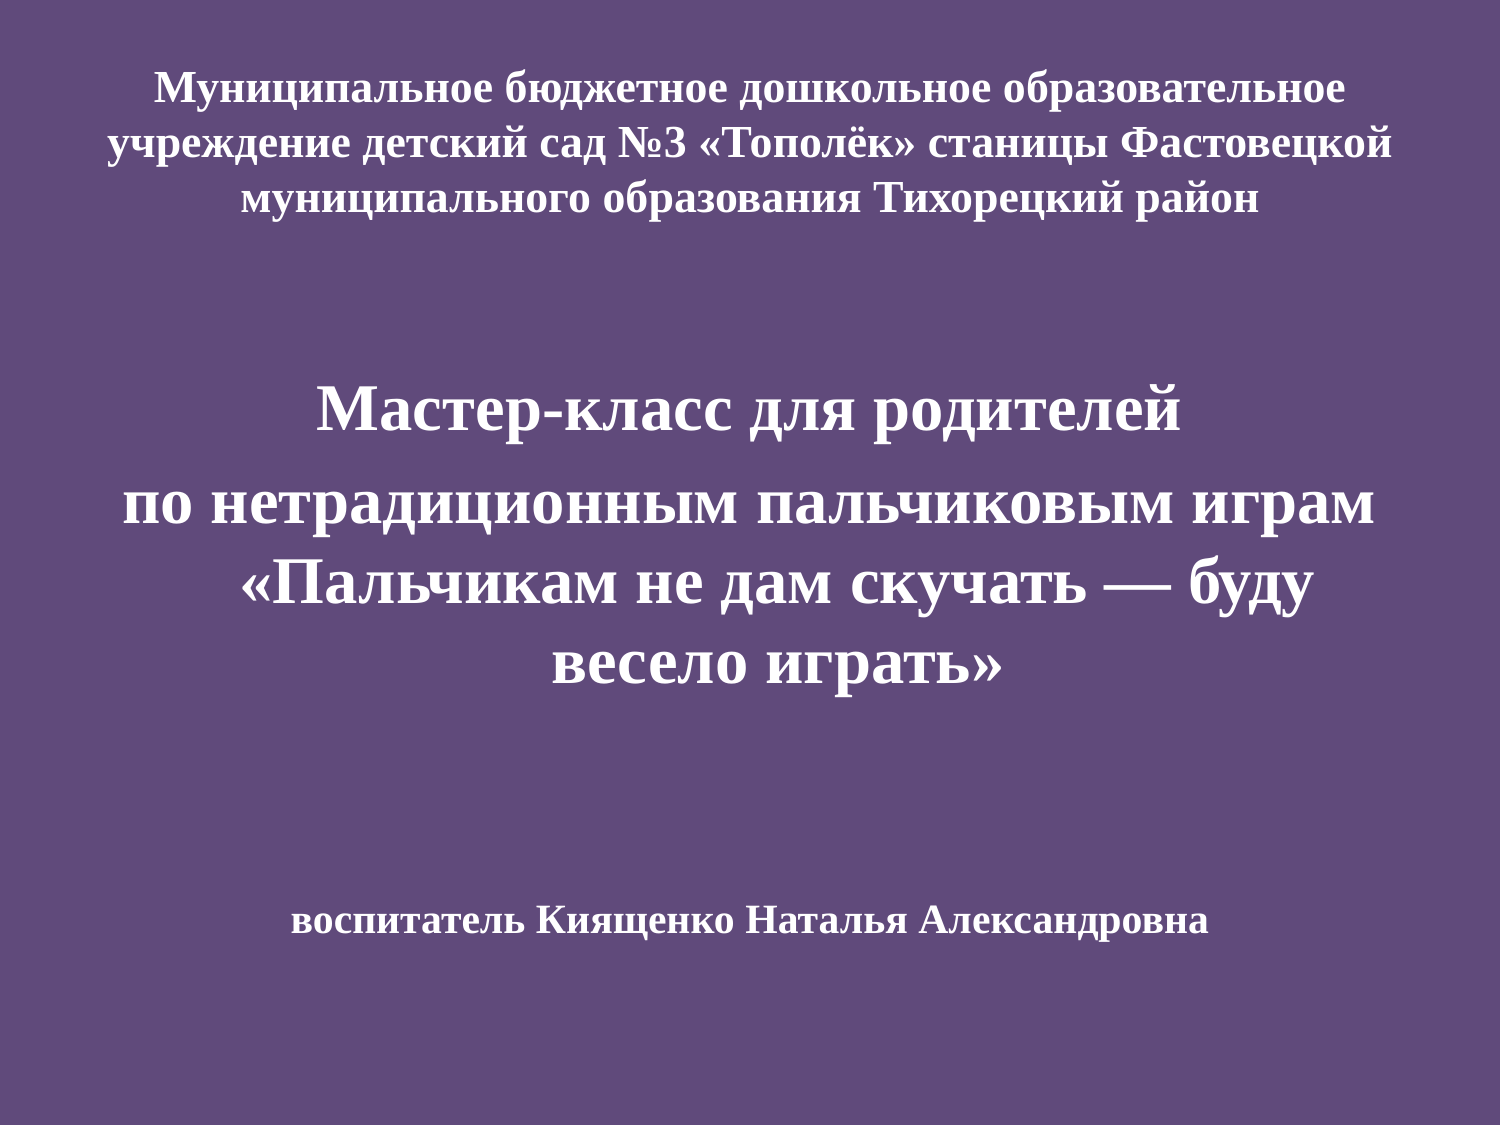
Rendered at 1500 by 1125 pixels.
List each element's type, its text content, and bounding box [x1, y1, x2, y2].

list Мастер-класс для родителей по нетрадиционным пальчиковым играм «Пальчикам не дам скучать — буду весело играть» воспитатель Киященко Наталья Александровна [75, 262, 1425, 1005]
title Муниципальное бюджетное дошкольное образовательное учреждение детский сад №3 «Тополёк» станицы Фастовецкой муниципального образования Тихорецкий район [75, 45, 1425, 233]
